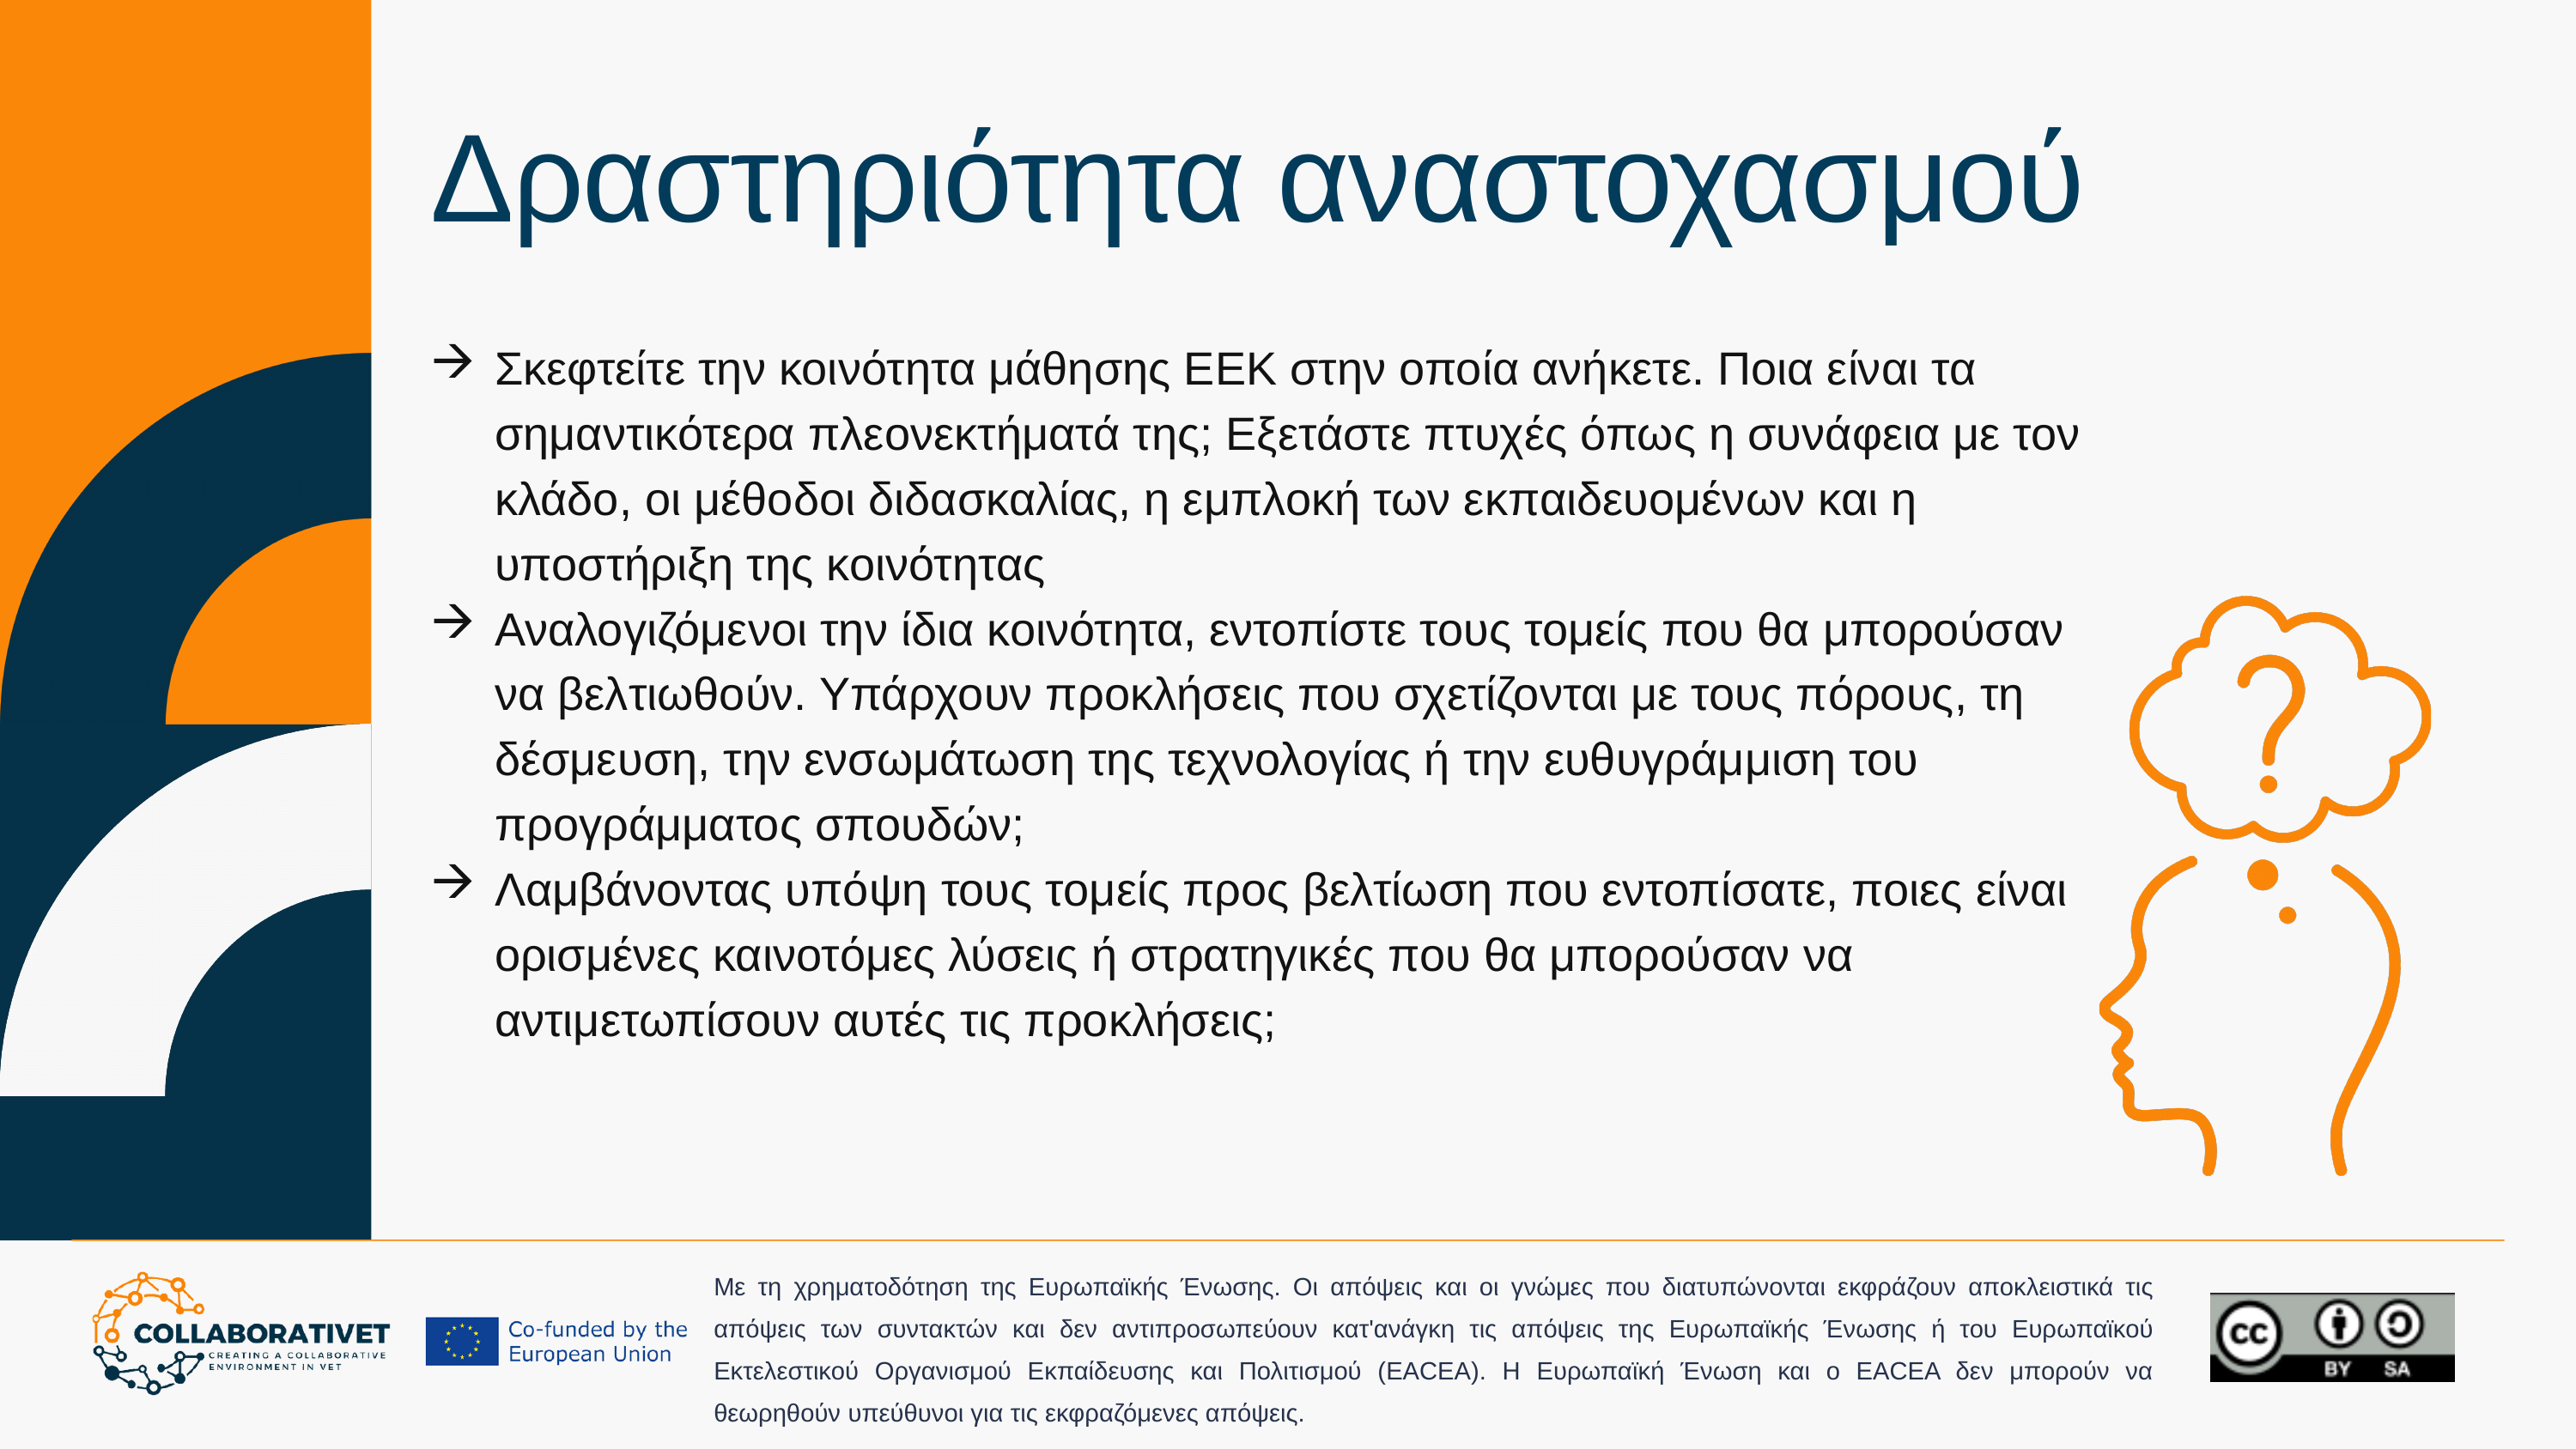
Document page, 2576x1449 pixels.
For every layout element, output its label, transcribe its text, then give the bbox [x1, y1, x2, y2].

text_box Με τη χρηματοδότηση της Ευρωπαϊκής Ένωσης. Οι απόψεις και οι γνώμες που διατυπώνονται εκφράζουν αποκλειστικά τις απόψεις των συντακτών και δεν αντιπροσωπεύουν κατ'ανάγκη τις απόψεις της Ευρωπαϊκής Ένωσης ή του Ευρωπαϊκού Εκτελεστικού Οργανισμού Εκπαίδευσης και Πολιτισμού (EACEA). Η Ευρωπαϊκή Ένωση και ο EACEA δεν μπορούν να θεωρηθούν υπεύθυνοι για τις εκφραζόμενες απόψεις. [714, 1258, 2154, 1428]
text_box [2099, 596, 2432, 1176]
text_box [0, 0, 372, 353]
text_box [78, 1179, 408, 1449]
text_box Σκεφτείτε την κοινότητα μάθησης ΕΕΚ στην οποία ανήκετε. Ποια είναι τα σημαντικότερα πλεονεκτήματά της; Εξετάστε πτυχές όπως η συνάφεια με τον κλάδο, οι μέθοδοι διδασκαλίας, η εμπλοκή των εκπαιδευομένων και η υποστήριξη της κοινότητας Αναλογιζόμενοι την ίδια κοινότητα, εντοπίστε τους τομείς που θα μπορούσαν να βελτιωθούν. Υπάρχουν προκλήσεις που σχετίζονται με τους πόρους, τη δέσμευση, την ενσωμάτωση της τεχνολογίας ή την ευθυγράμμιση του προγράμματος σπουδών; Λαμβάνοντας υπόψη τους τομείς προς βελτίωση που εντοπίσατε, ποιες είναι ορισμένες καινοτόμες λύσεις ή στρατηγικές που θα μπορούσαν να αντιμετωπίσουν αυτές τις προκλήσεις; [430, 329, 2099, 1046]
text_box [0, 353, 372, 724]
text_box [409, 1300, 712, 1382]
text_box [0, 1096, 372, 1240]
text_box Δραστηριότητα αναστοχασμού [430, 108, 2300, 247]
text_box [0, 724, 372, 1096]
picture [2210, 1293, 2455, 1382]
